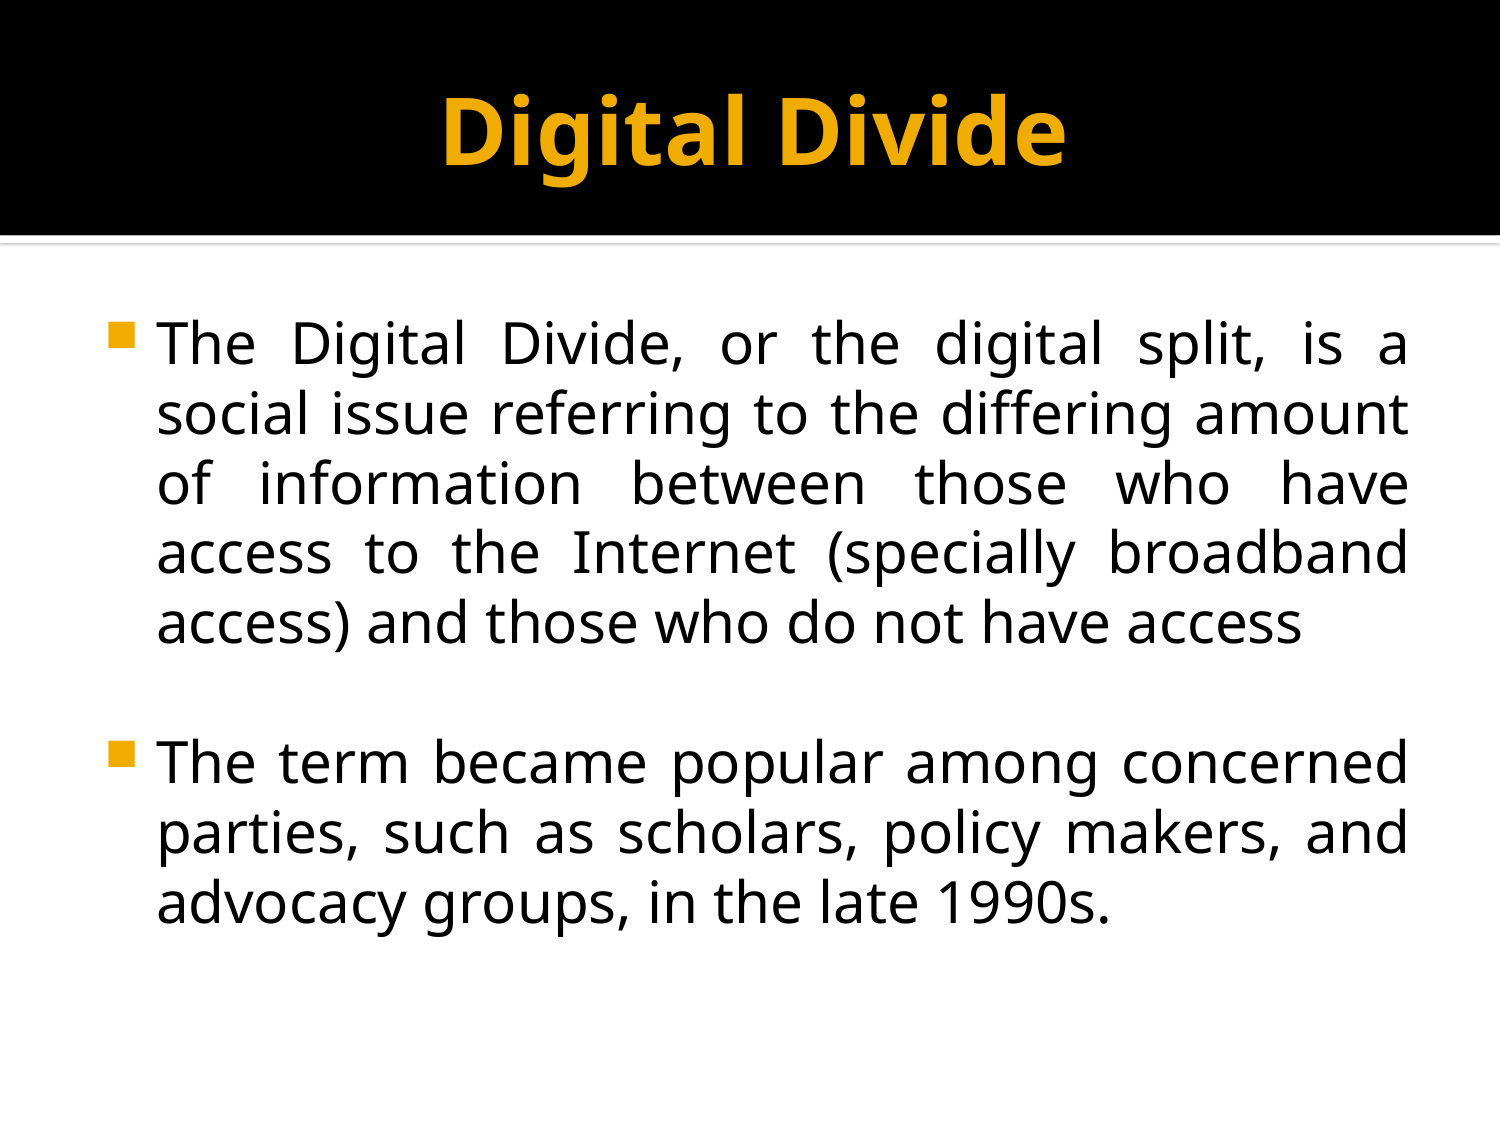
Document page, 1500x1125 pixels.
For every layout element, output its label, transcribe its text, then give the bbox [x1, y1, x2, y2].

title Digital Divide [75, 25, 1425, 231]
list The Digital Divide, or the digital split, is a social issue referring to the differing amount of information between those who have access to the Internet (specially broadband access) and those who do not have access The term became popular among concerned parties, such as scholars, policy makers, and advocacy groups, in the late 1990s. [75, 291, 1425, 1050]
